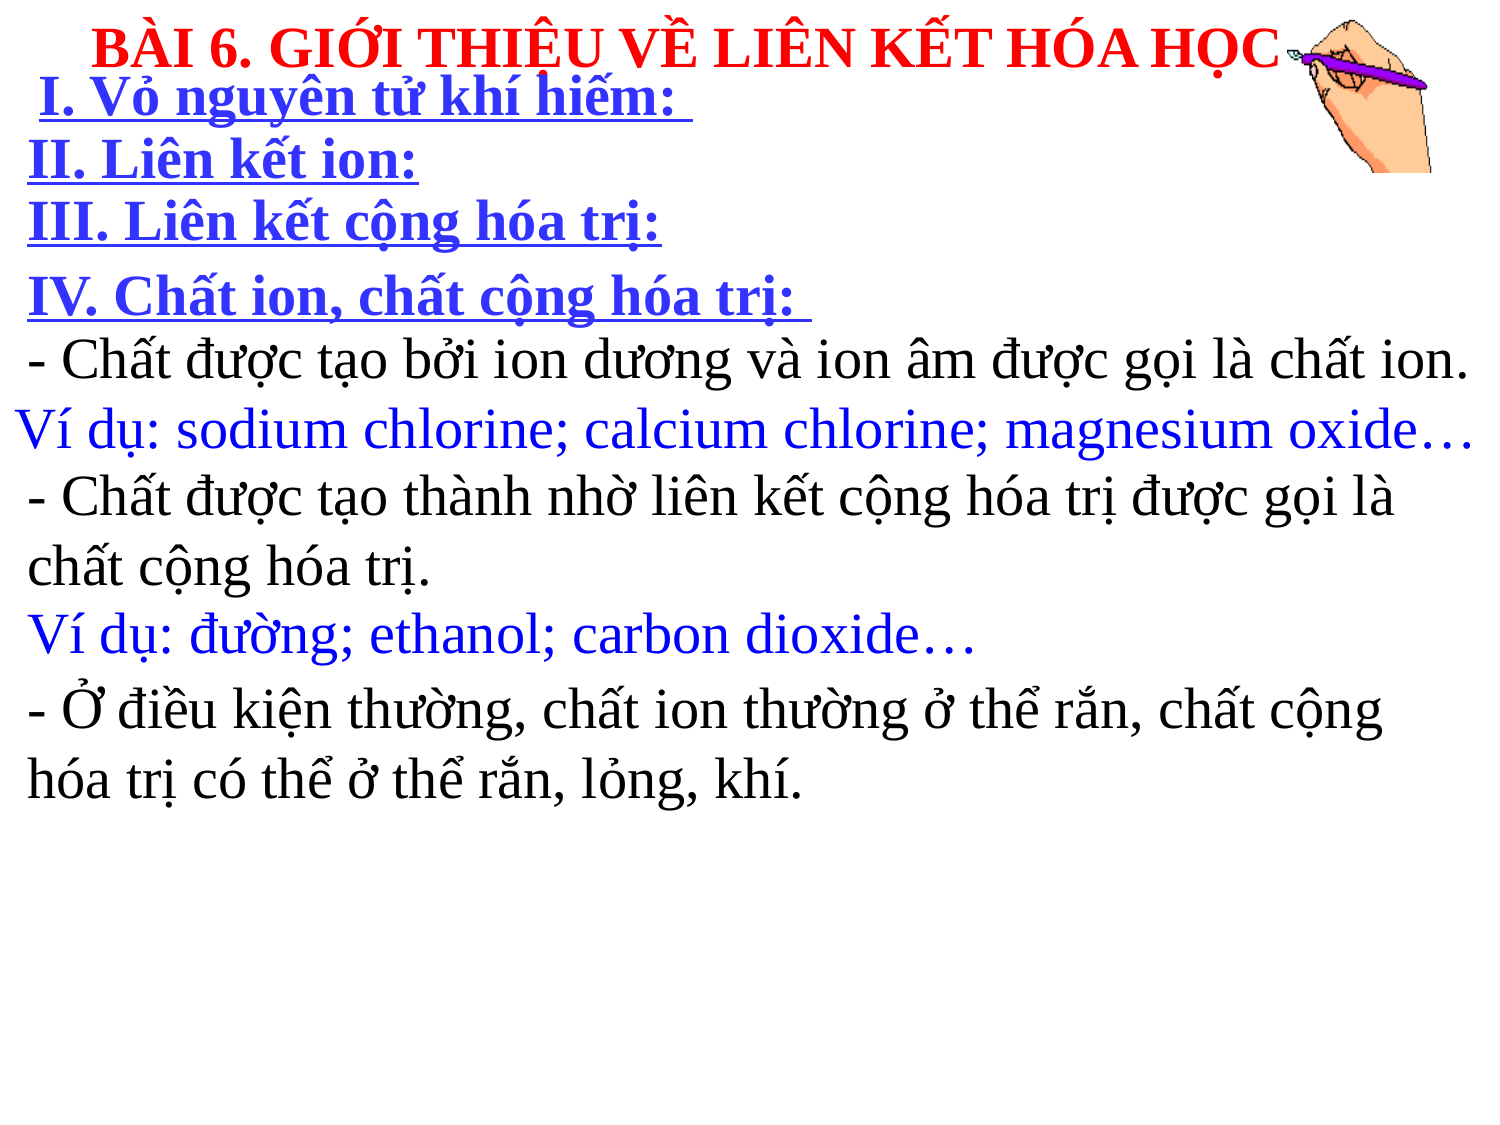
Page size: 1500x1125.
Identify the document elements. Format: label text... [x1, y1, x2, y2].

text_box II. Liên kết ion: [12, 112, 438, 174]
text_box IV. Chất ion, chất cộng hóa trị: [12, 249, 850, 312]
text_box - Ở điều kiện thường, chất ion thường ở thể rắn, chất cộng hóa trị có thể ở thể rắn, lỏng, khí. [12, 673, 1475, 818]
text_box Ví dụ: sodium chlorine; calcium chlorine; magnesium oxide… [0, 382, 1500, 468]
text_box - Chất được tạo bởi ion dương và ion âm được gọi là chất ion. [12, 312, 1500, 382]
text_box - Chất được tạo thành nhờ liên kết cộng hóa trị được gọi là chất cộng hóa trị. [12, 468, 1475, 587]
picture [1287, 6, 1451, 173]
text_box I. Vỏ nguyên tử khí hiếm: [23, 50, 724, 135]
text_box III. Liên kết cộng hóa trị: [12, 174, 688, 249]
text_box Ví dụ: đường; ethanol; carbon dioxide… [12, 587, 1475, 673]
text_box BÀI 6. GIỚI THIỆU VỀ LIÊN KẾT HÓA HỌC [62, 2, 1313, 87]
